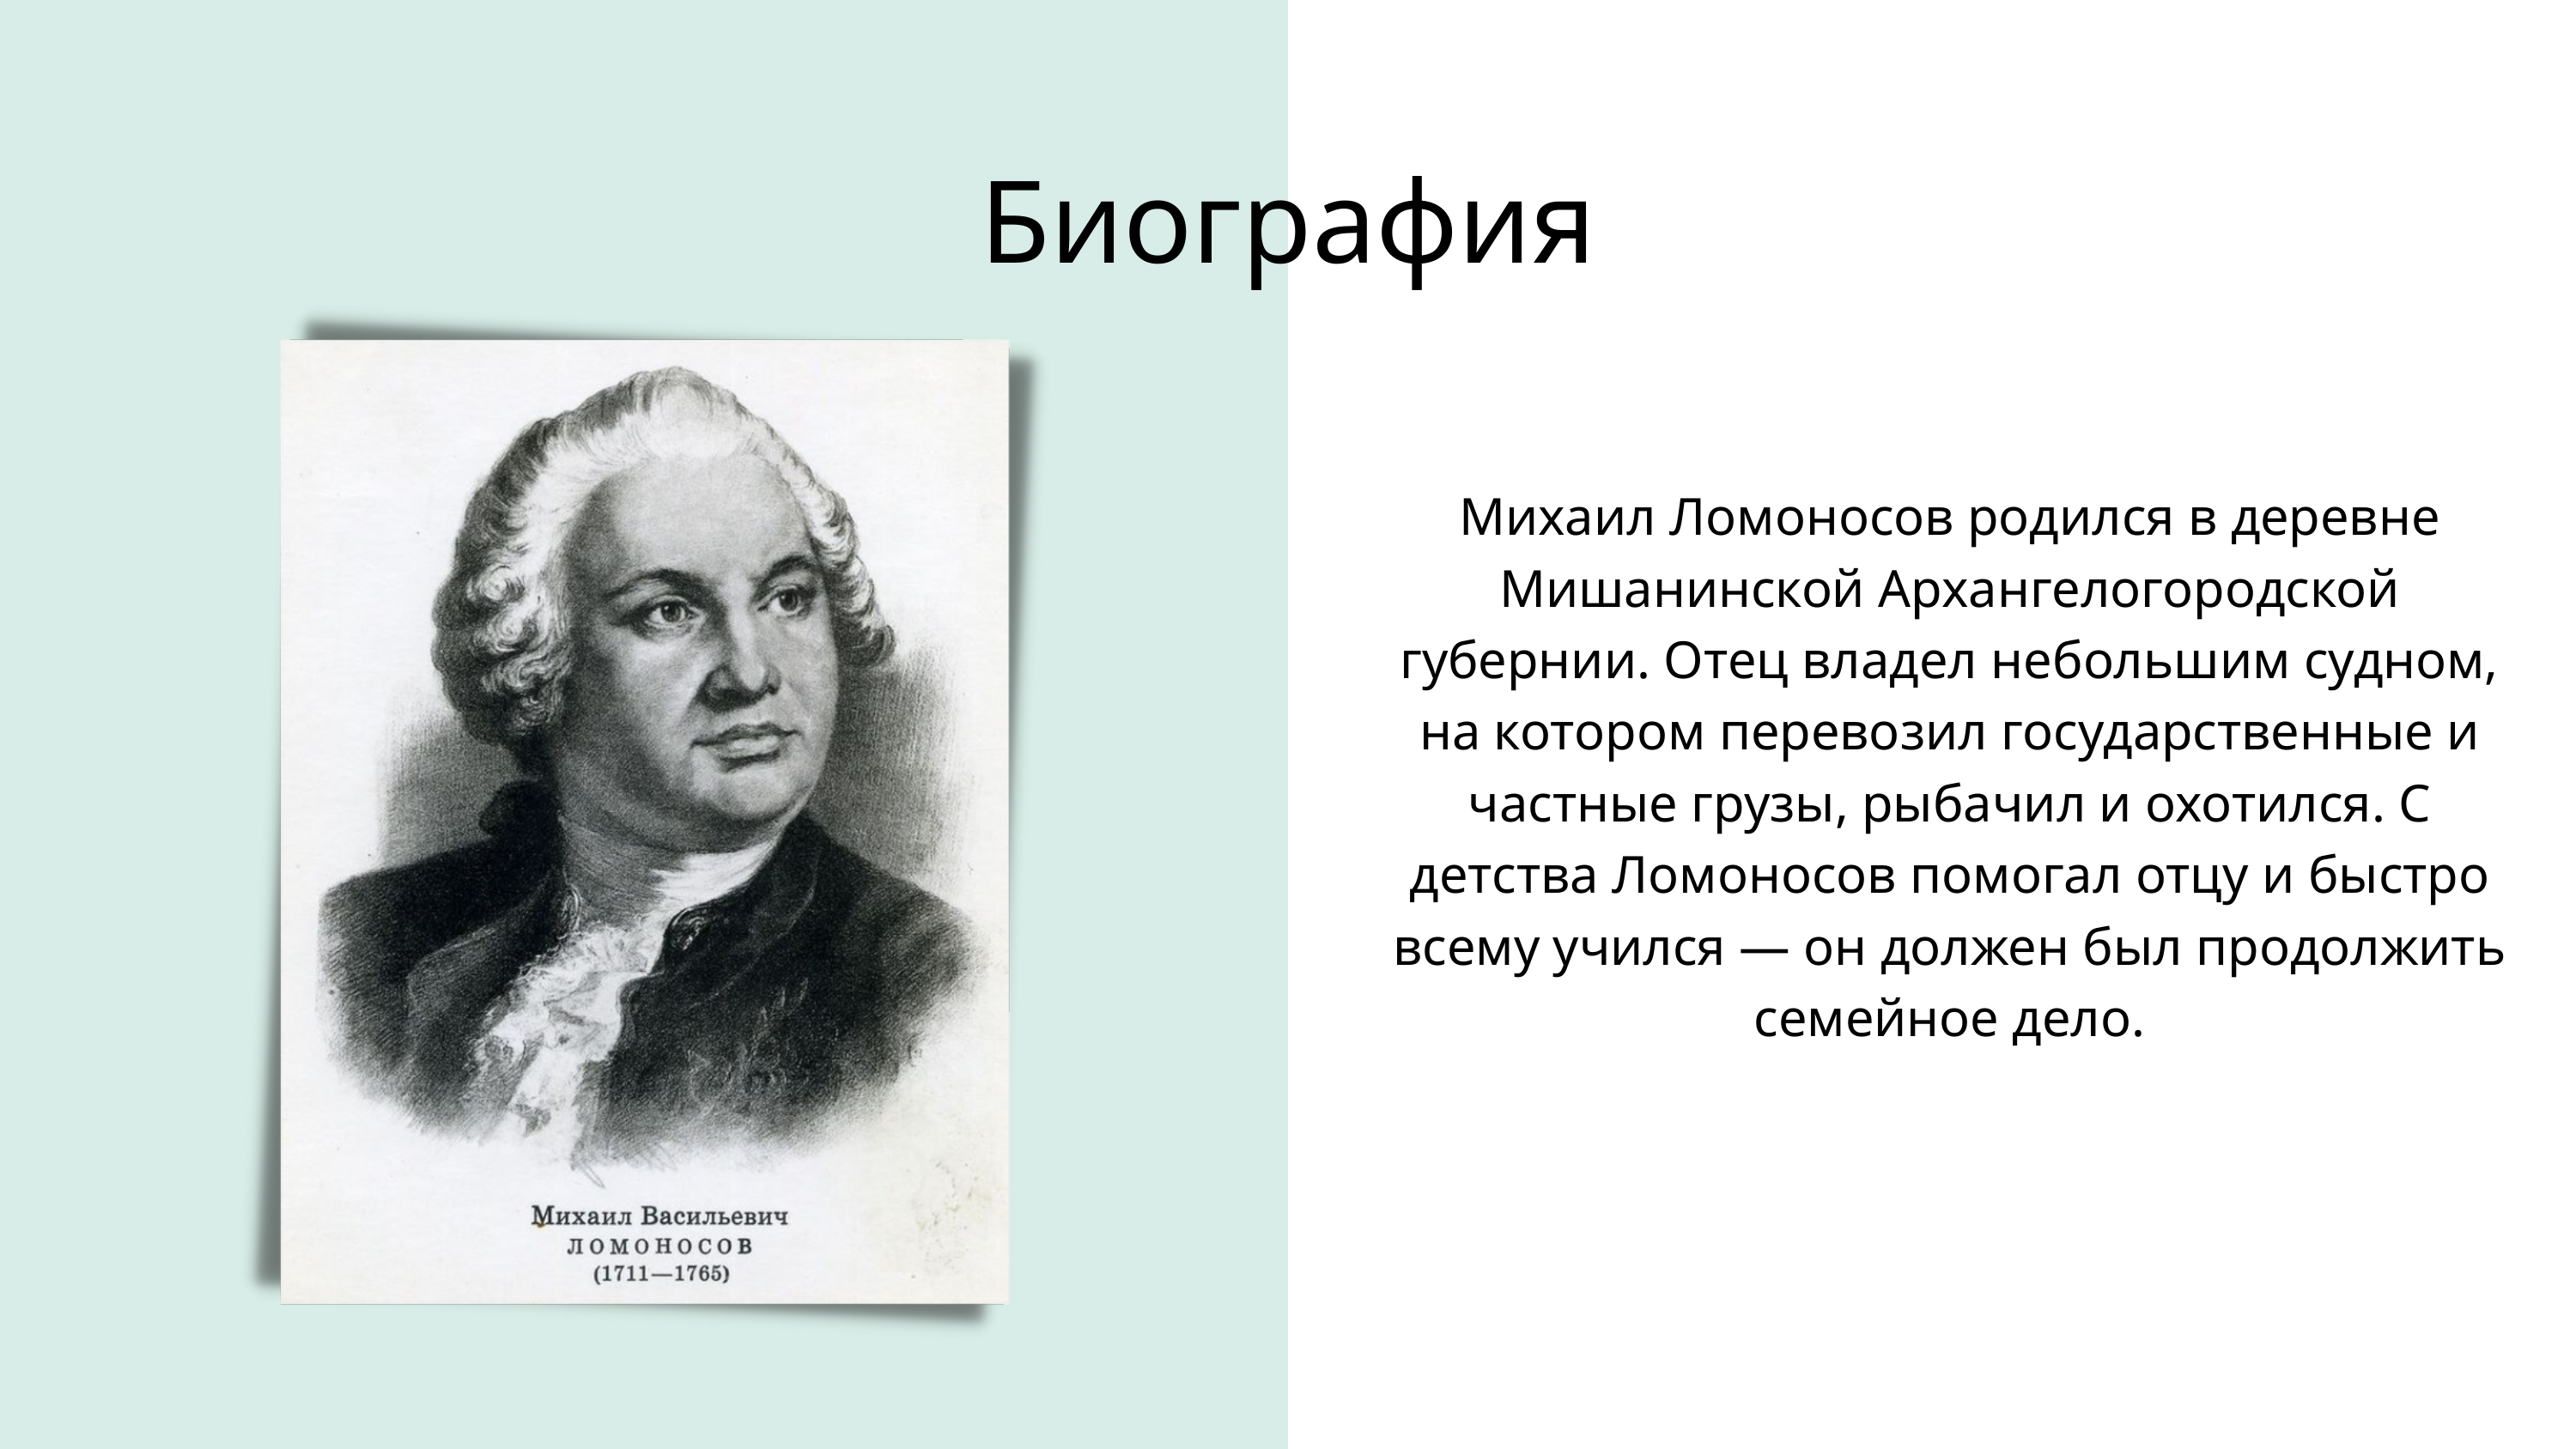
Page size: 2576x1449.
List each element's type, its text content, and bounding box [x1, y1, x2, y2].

picture [238, 300, 1050, 1343]
text_box Михаил Ломоносов родился в деревне Мишанинской Архангелогородской губернии. Отец владел небольшим судном, на котором перевозил государственные и частные грузы, рыбачил и охотился. С детства Ломоносов помогал отцу и быстро всему учился — он должен был продолжить семейное дело. [1368, 474, 2531, 1047]
text_box Биография [1291, 125, 2134, 286]
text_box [0, 0, 1289, 1449]
